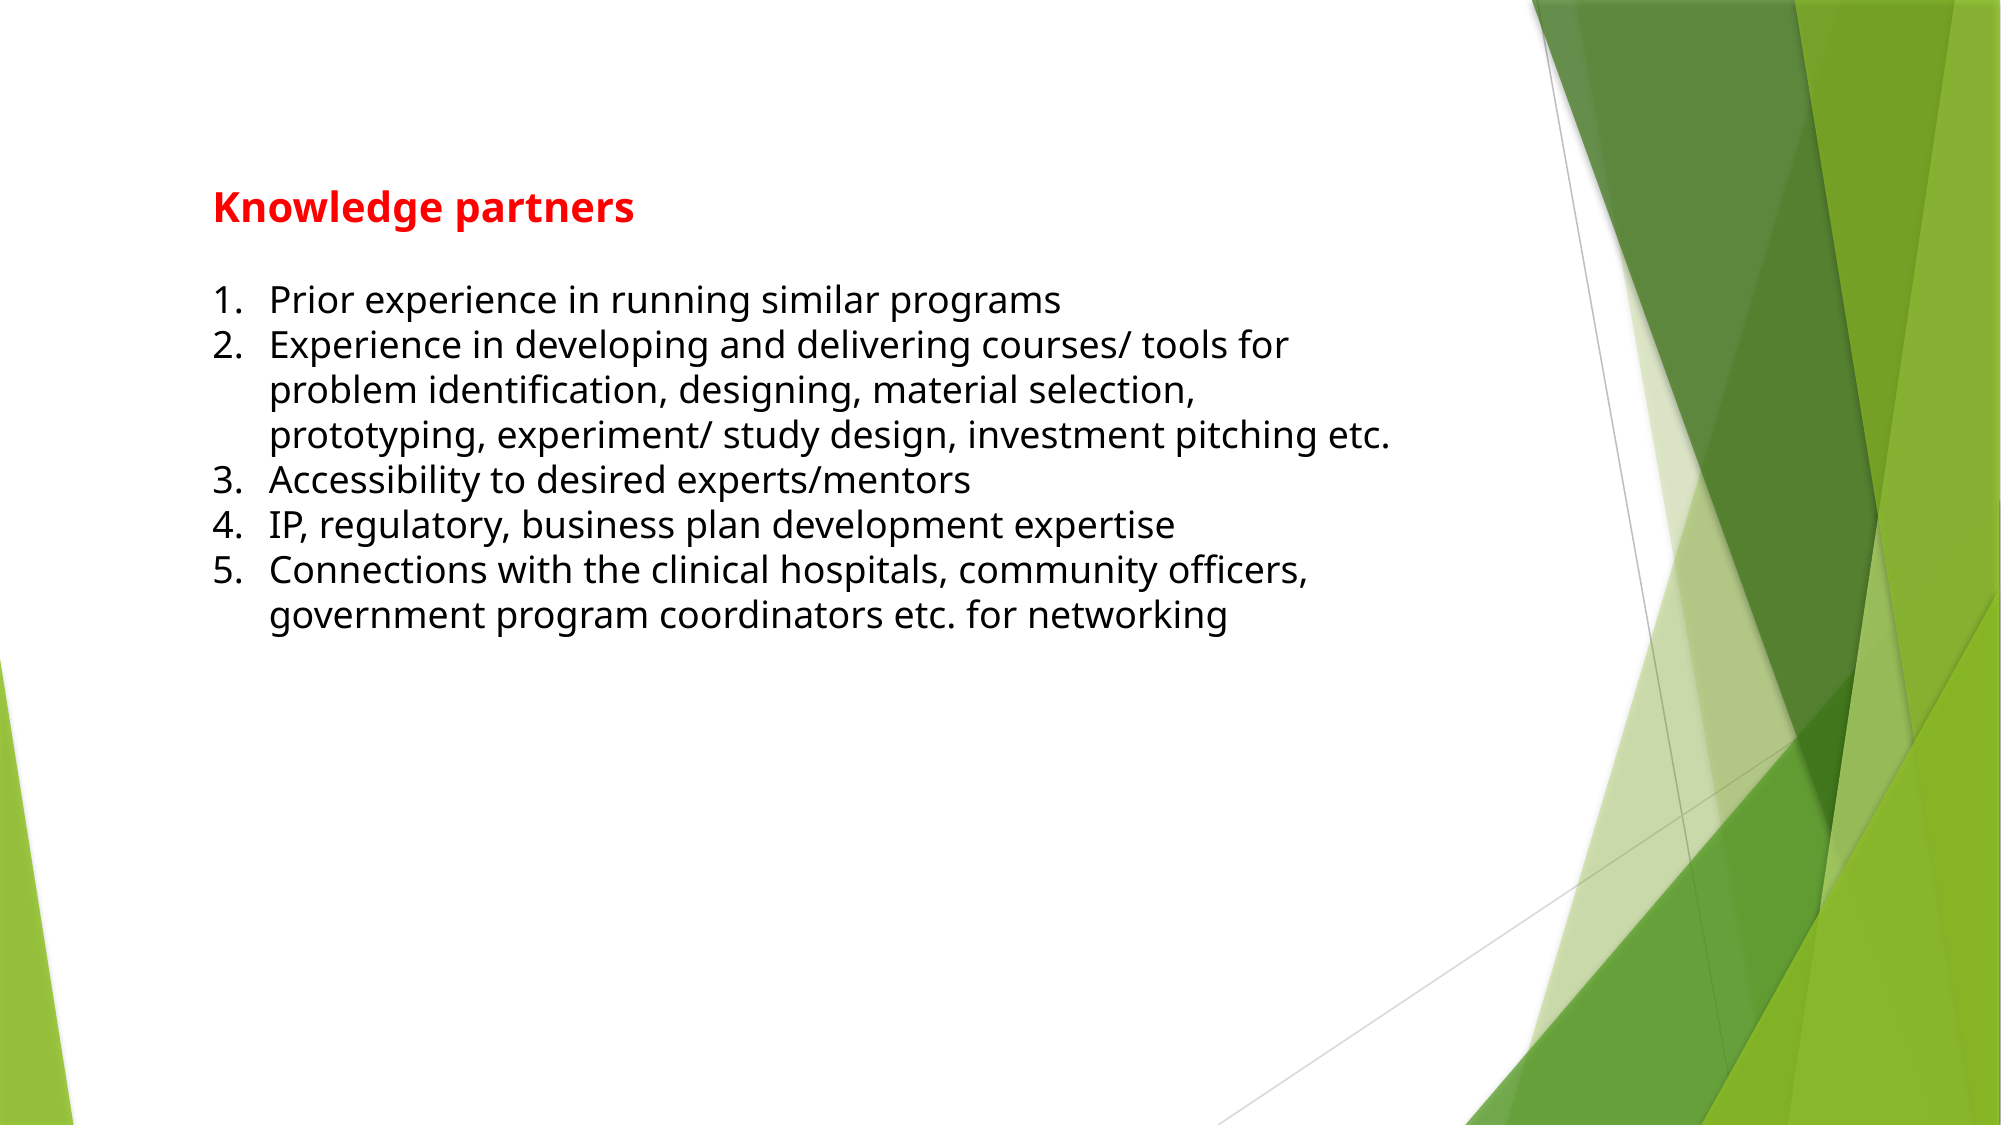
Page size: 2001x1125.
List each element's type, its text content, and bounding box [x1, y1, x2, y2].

text_box Knowledge partners Prior experience in running similar programs Experience in developing and delivering courses/ tools for problem identification, designing, material selection, prototyping, experiment/ study design, investment pitching etc. Accessibility to desired experts/mentors IP, regulatory, business plan development expertise Connections with the clinical hospitals, community officers, government program coordinators etc. for networking [197, 173, 1416, 644]
